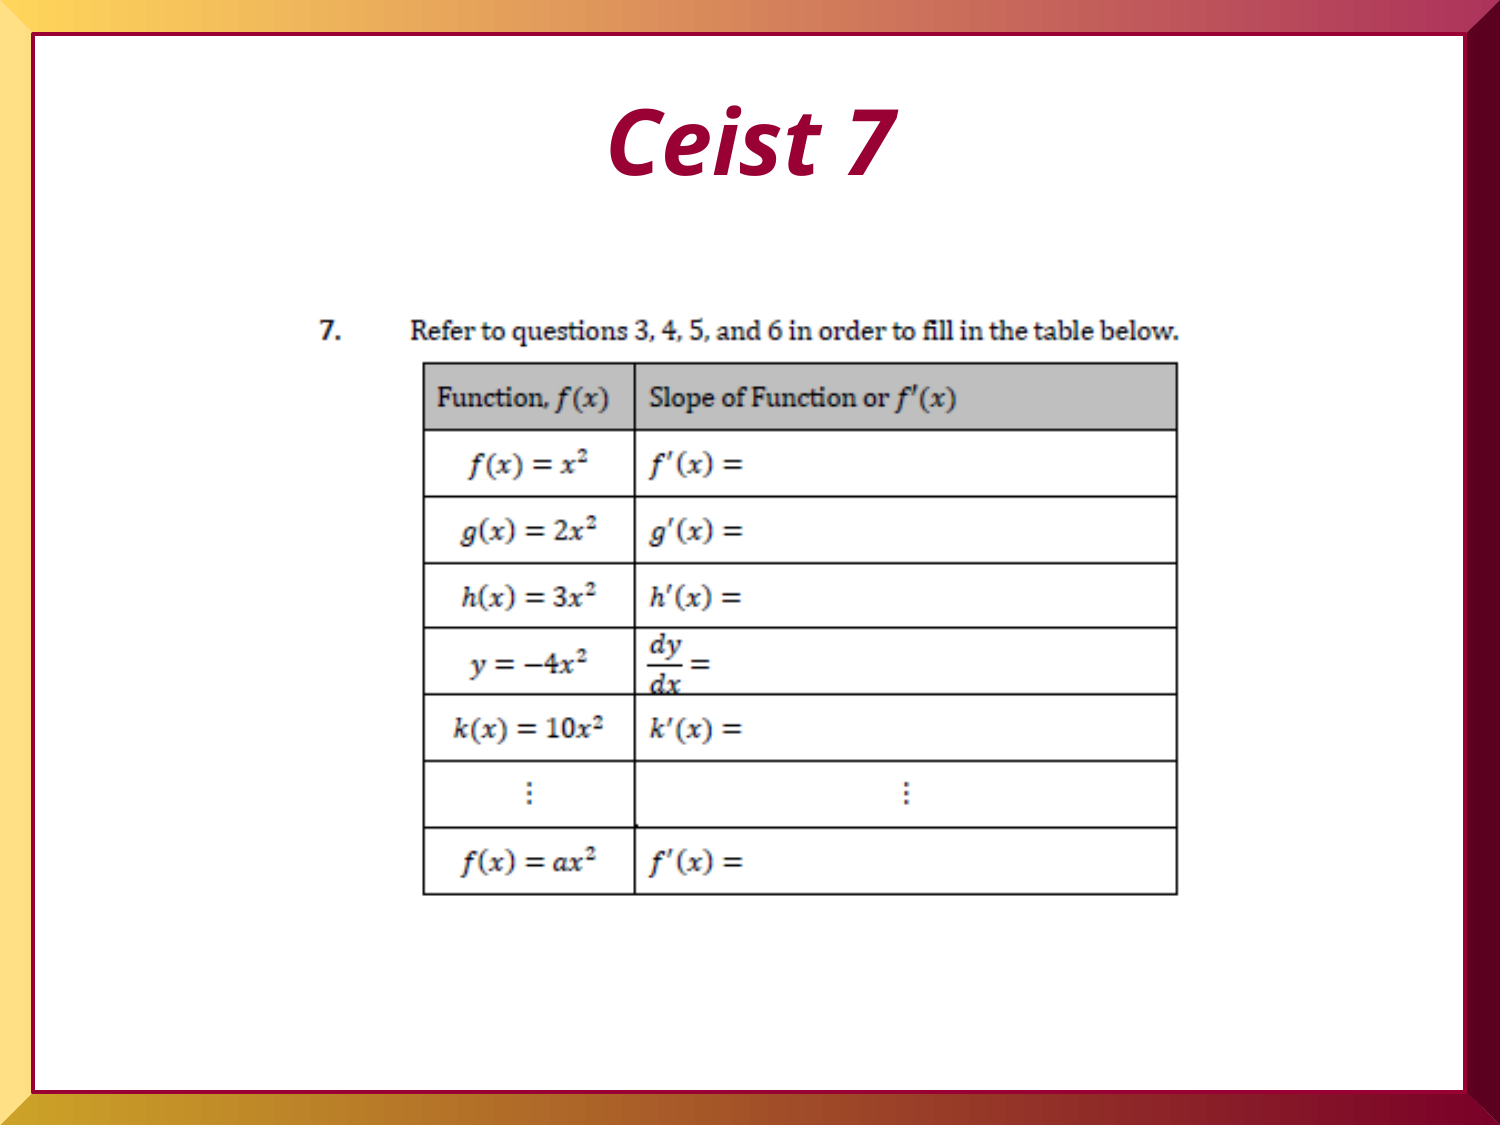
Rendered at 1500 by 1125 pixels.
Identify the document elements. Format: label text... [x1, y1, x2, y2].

picture [301, 304, 1203, 916]
title Ceist 7 [75, 45, 1425, 233]
